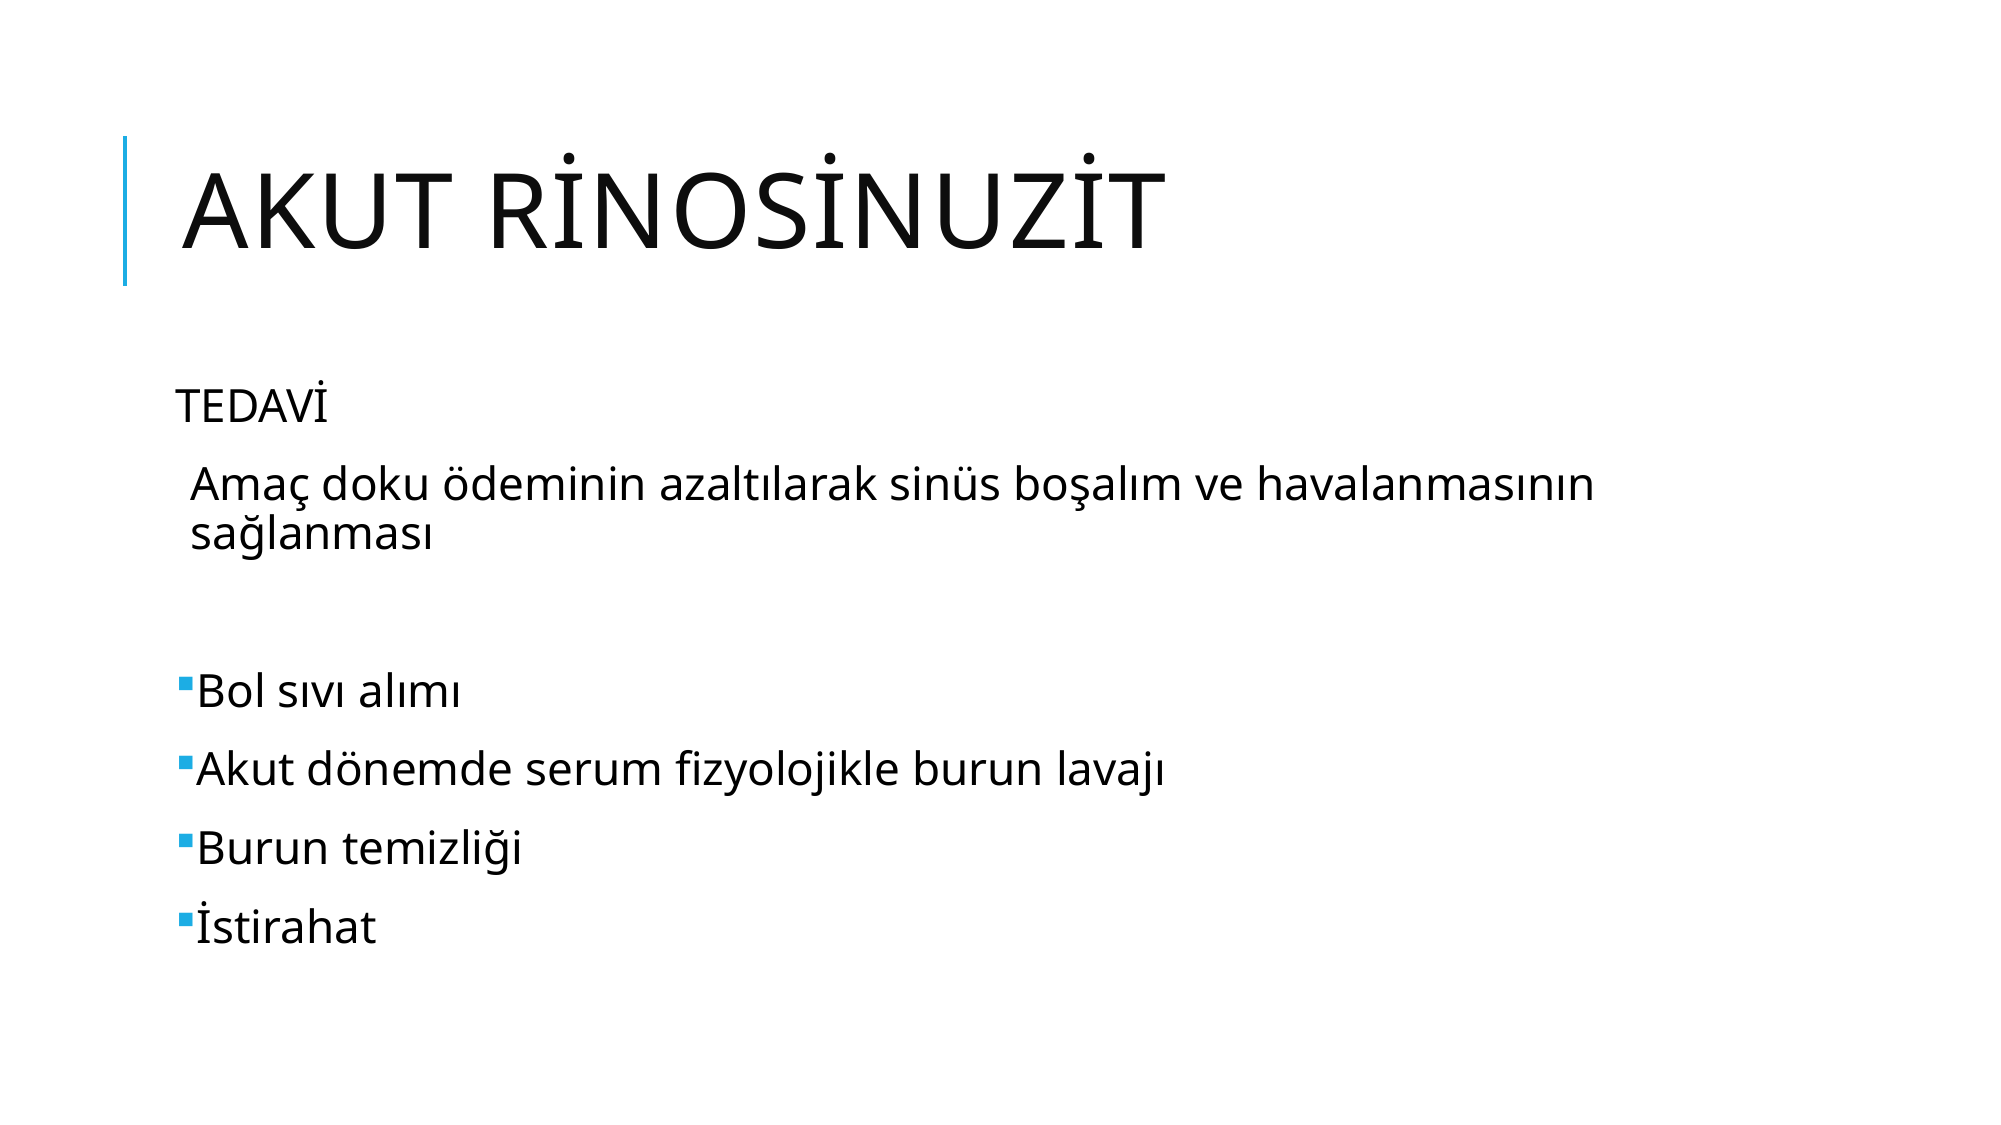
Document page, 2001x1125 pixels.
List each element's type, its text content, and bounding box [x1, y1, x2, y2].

title AKUT RİNOSİNUZİT [168, 96, 1763, 342]
list TEDAVİ Amaç doku ödeminin azaltılarak sinüs boşalım ve havalanmasının sağlanması Bol sıvı alımı Akut dönemde serum fizyolojikle burun lavajı Burun temizliği İstirahat [168, 375, 1763, 1035]
